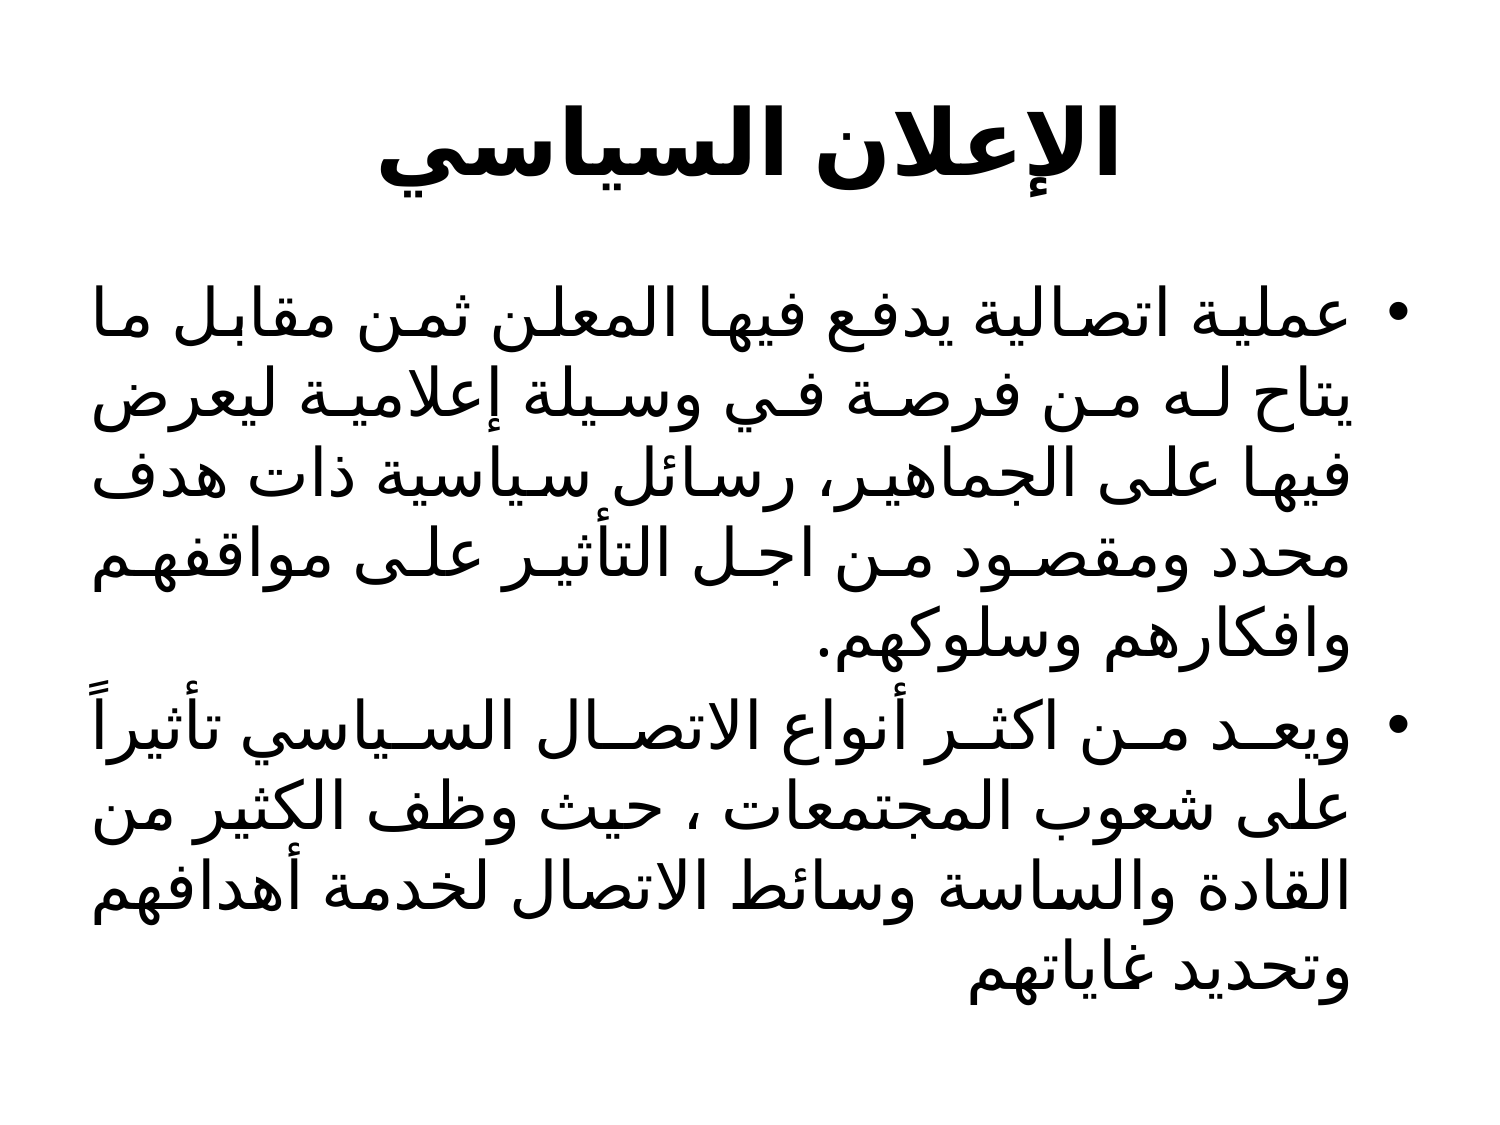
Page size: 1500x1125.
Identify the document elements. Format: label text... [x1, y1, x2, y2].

list عملية اتصالية يدفع فيها المعلن ثمن مقابل ما يتاح له من فرصة في وسيلة إعلامية ليعرض فيها على الجماهير، رسائل سياسية ذات هدف محدد ومقصود من اجل التأثير على مواقفهم وافكارهم وسلوكهم. ويعد من اكثر أنواع الاتصال السياسي تأثيراً على شعوب المجتمعات ، حيث وظف الكثير من القادة والساسة وسائط الاتصال لخدمة أهدافهم وتحديد غاياتهم [75, 262, 1425, 1005]
title الإعلان السياسي [75, 45, 1425, 233]
